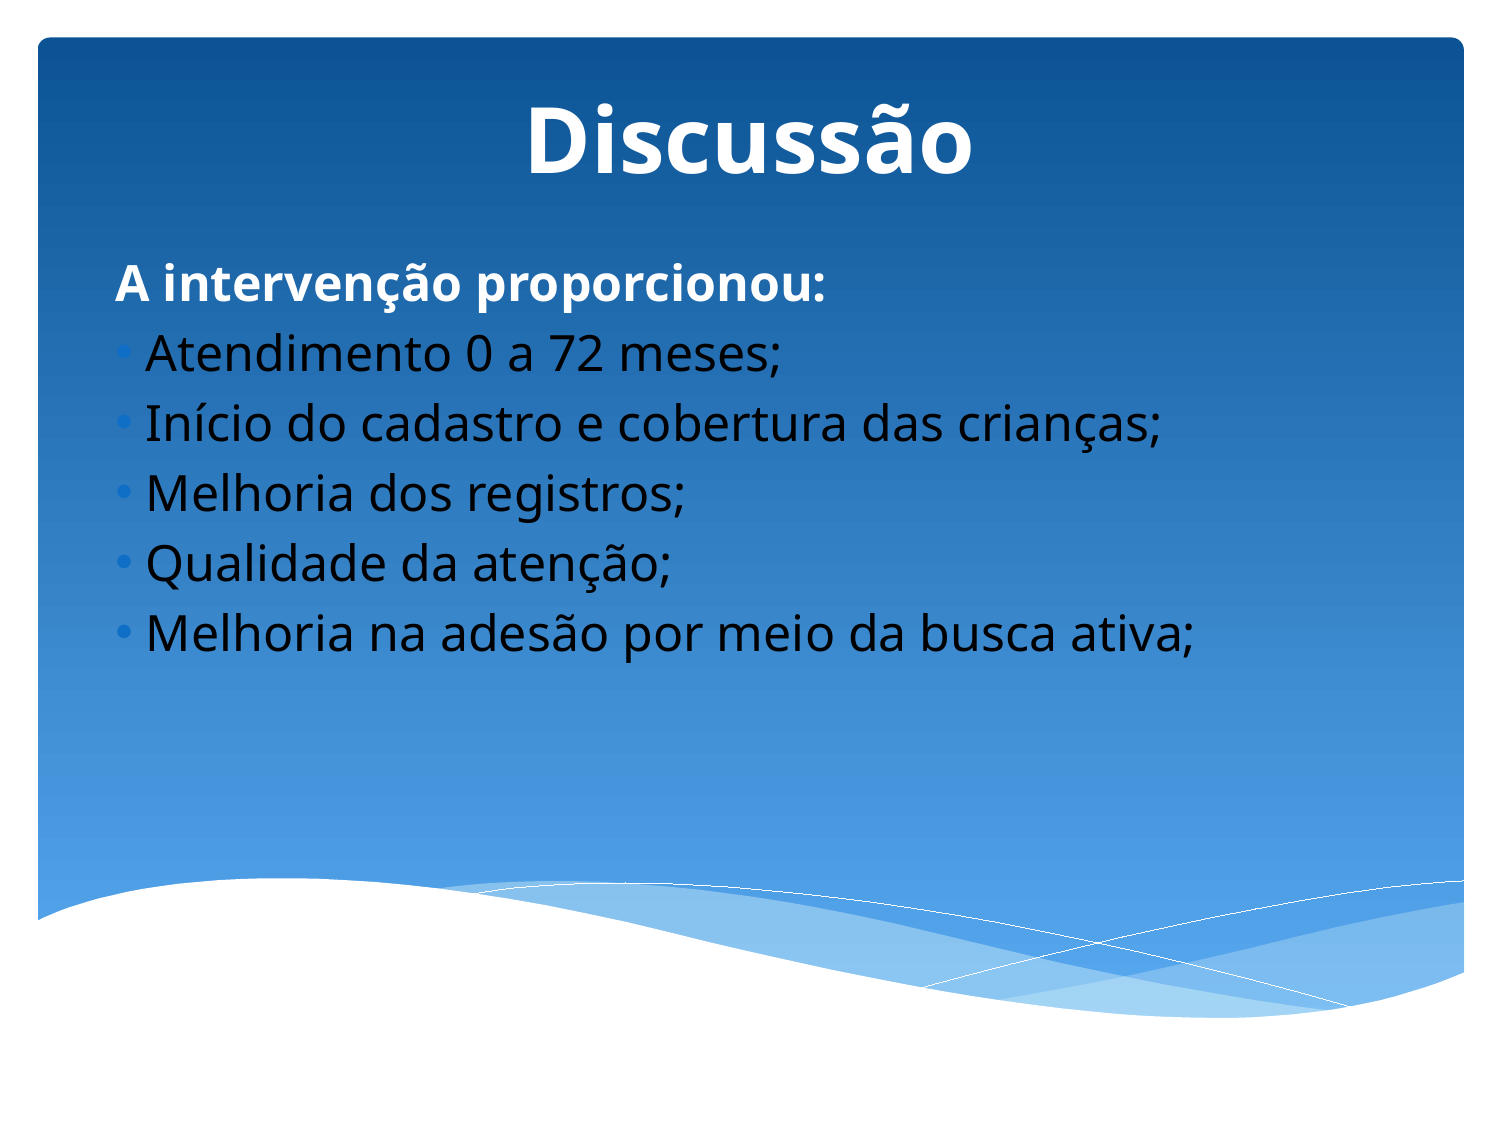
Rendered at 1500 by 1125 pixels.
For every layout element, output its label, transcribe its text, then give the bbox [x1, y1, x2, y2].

subtitle A intervenção proporcionou: Atendimento 0 a 72 meses; Início do cadastro e cobertura das crianças; Melhoria dos registros; Qualidade da atenção; Melhoria na adesão por meio da busca ativa; [100, 243, 1436, 1024]
title Discussão [112, 54, 1388, 200]
